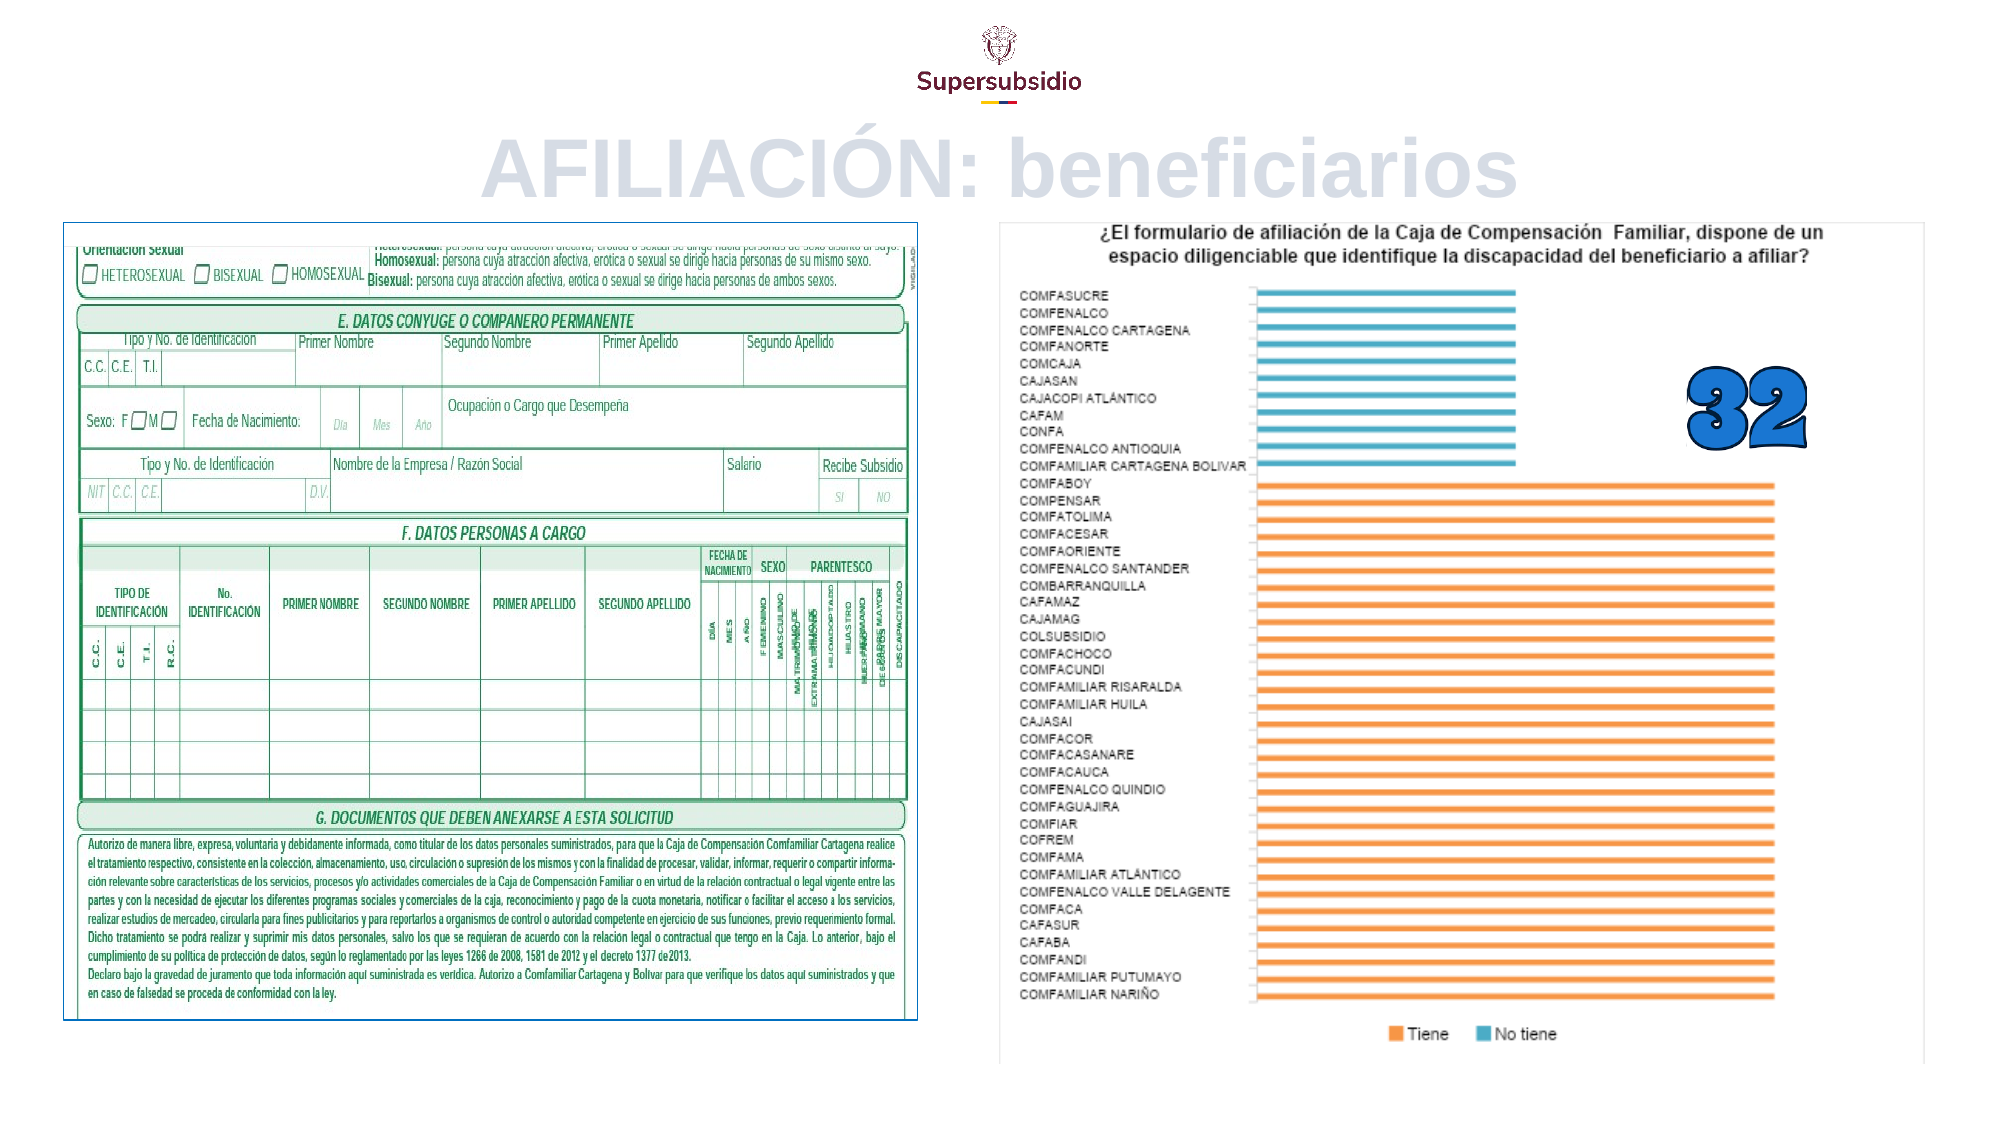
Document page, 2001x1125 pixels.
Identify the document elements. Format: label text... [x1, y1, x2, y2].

picture [917, 26, 1081, 104]
picture [999, 222, 1925, 1064]
text_box AFILIACIÓN: beneficiarios [464, 106, 1536, 222]
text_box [63, 222, 918, 1020]
